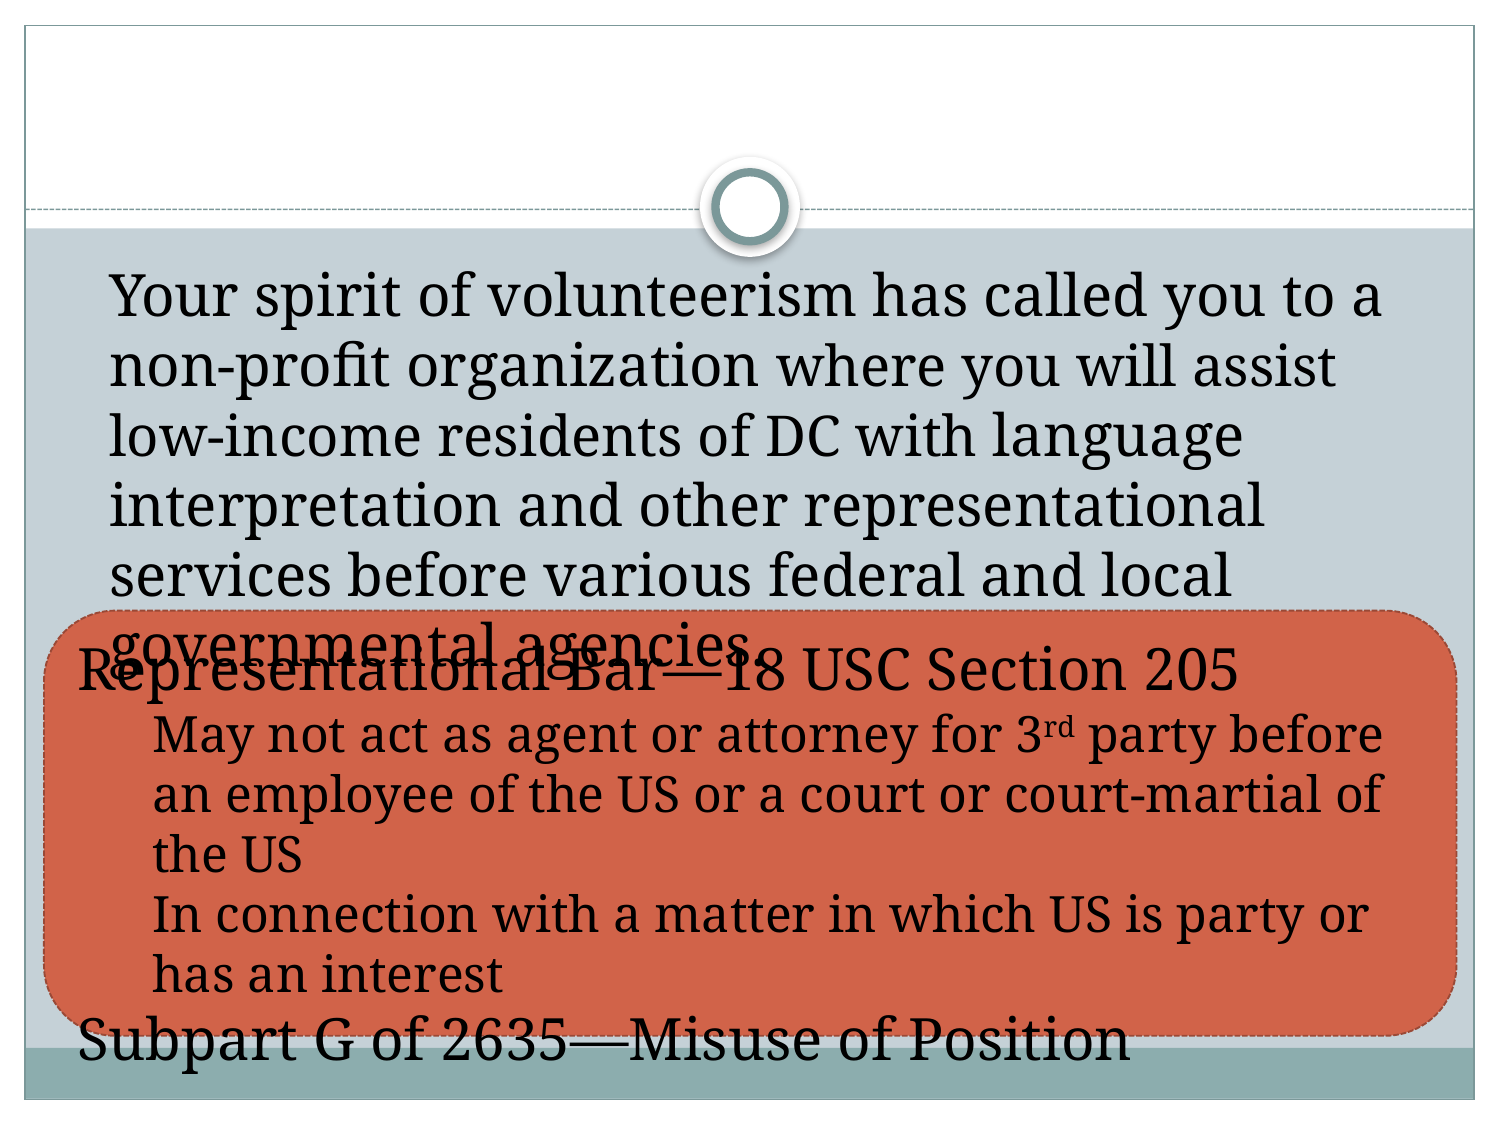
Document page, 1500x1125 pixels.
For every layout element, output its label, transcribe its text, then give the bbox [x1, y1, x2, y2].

text_box Representational Bar—18 USC Section 205 May not act as agent or attorney for 3rd party before an employee of the US or a court or court-martial of the US In connection with a matter in which US is party or has an interest Subpart G of 2635—Misuse of Position [62, 624, 1438, 1080]
list Your spirit of volunteerism has called you to a non-profit organization where you will assist low-income residents of DC with language interpretation and other representational services before various federal and local governmental agencies. [49, 250, 1445, 1001]
text_box [52, 1001, 62, 1014]
text_box [1438, 641, 1458, 1014]
text_box [42, 653, 49, 992]
